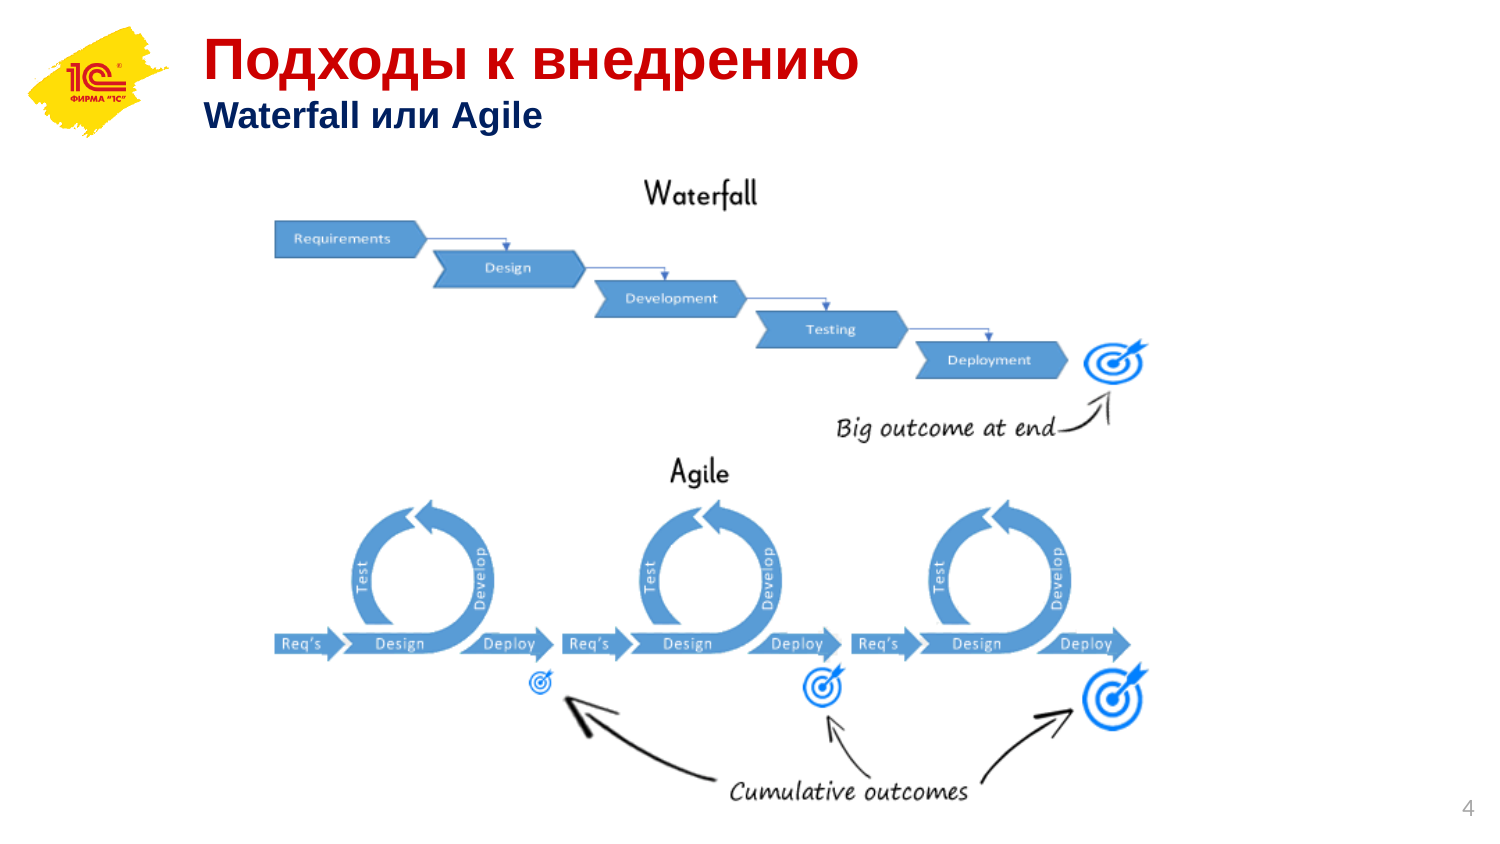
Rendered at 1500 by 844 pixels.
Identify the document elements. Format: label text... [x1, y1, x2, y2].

picture [265, 161, 1152, 807]
slide_number 4 [1139, 783, 1490, 829]
text_box Подходы к внедрению Waterfall или Agile [188, 13, 1429, 143]
picture [23, 23, 172, 140]
